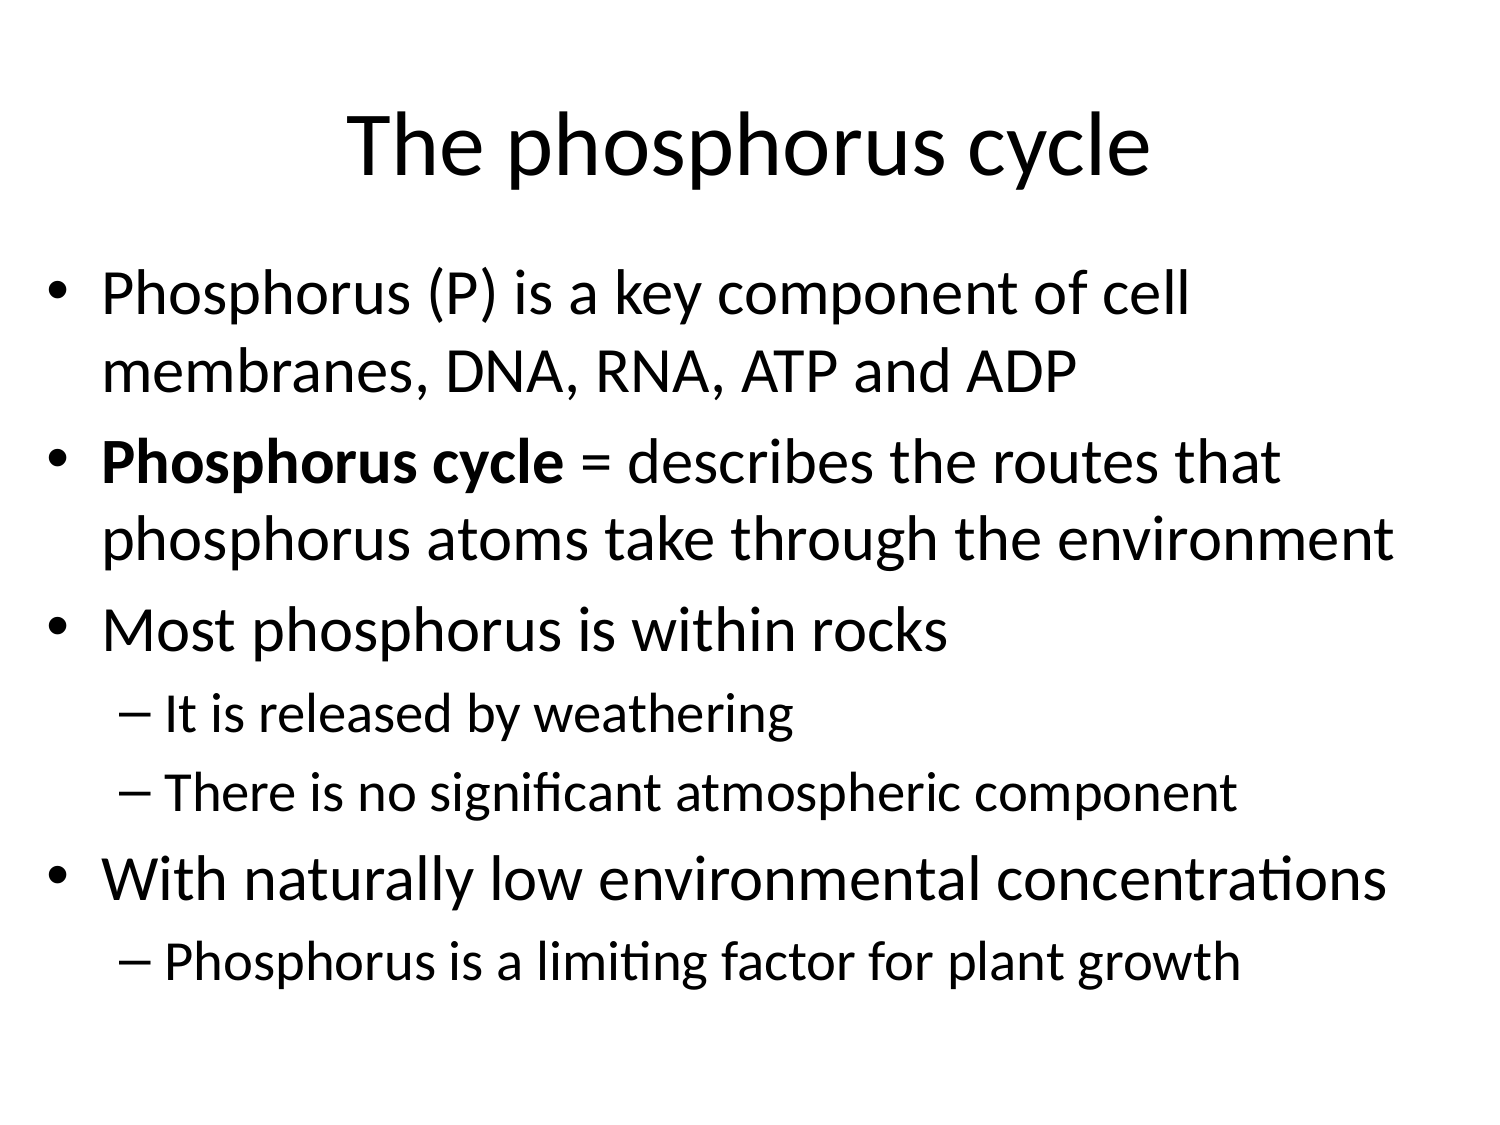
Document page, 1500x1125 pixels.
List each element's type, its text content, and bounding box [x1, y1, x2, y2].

list Phosphorus (P) is a key component of cell membranes, DNA, RNA, ATP and ADP Phosphorus cycle = describes the routes that phosphorus atoms take through the environment Most phosphorus is within rocks It is released by weathering There is no significant atmospheric component With naturally low environmental concentrations Phosphorus is a limiting factor for plant growth [31, 242, 1474, 1000]
title The phosphorus cycle [75, 45, 1425, 233]
